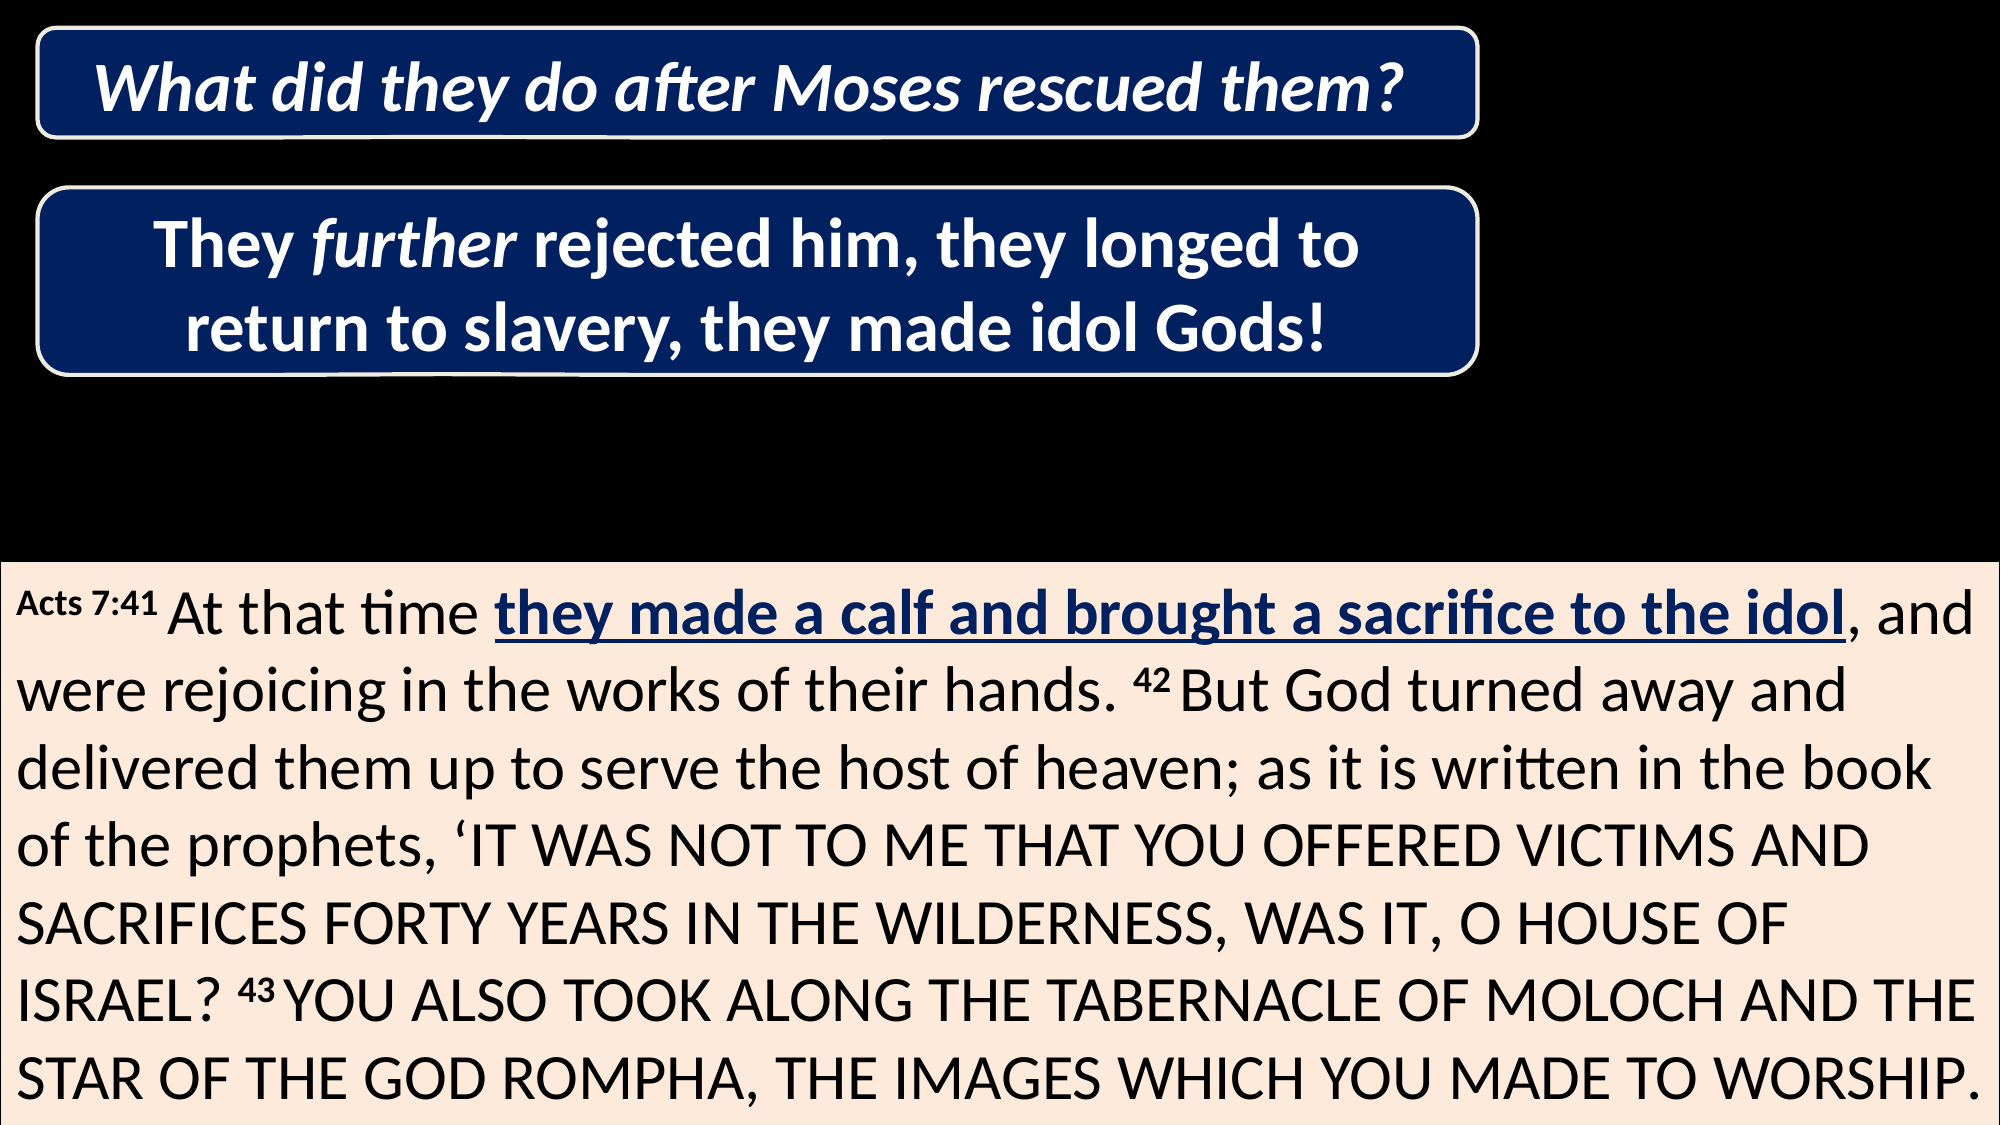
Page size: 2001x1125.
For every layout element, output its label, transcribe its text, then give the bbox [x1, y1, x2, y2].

text_box They further rejected him, they longed to return to slavery, they made idol Gods! [35, 185, 1480, 377]
text_box Acts 7:41 At that time they made a calf and brought a sacrifice to the idol, and were rejoicing in the works of their hands. 42 But God turned away and delivered them up to serve the host of heaven; as it is written in the book of the prophets, ‘It was not to Me that you offered victims and sacrifices forty years in the wilderness, was it, O house of Israel? 43 You also took along the tabernacle of Moloch and the star of the god Rompha, the images which you made to worship. I also will remove you beyond Babylon.’ [1, 562, 1999, 1125]
text_box What did they do after Moses rescued them? [35, 25, 1480, 140]
